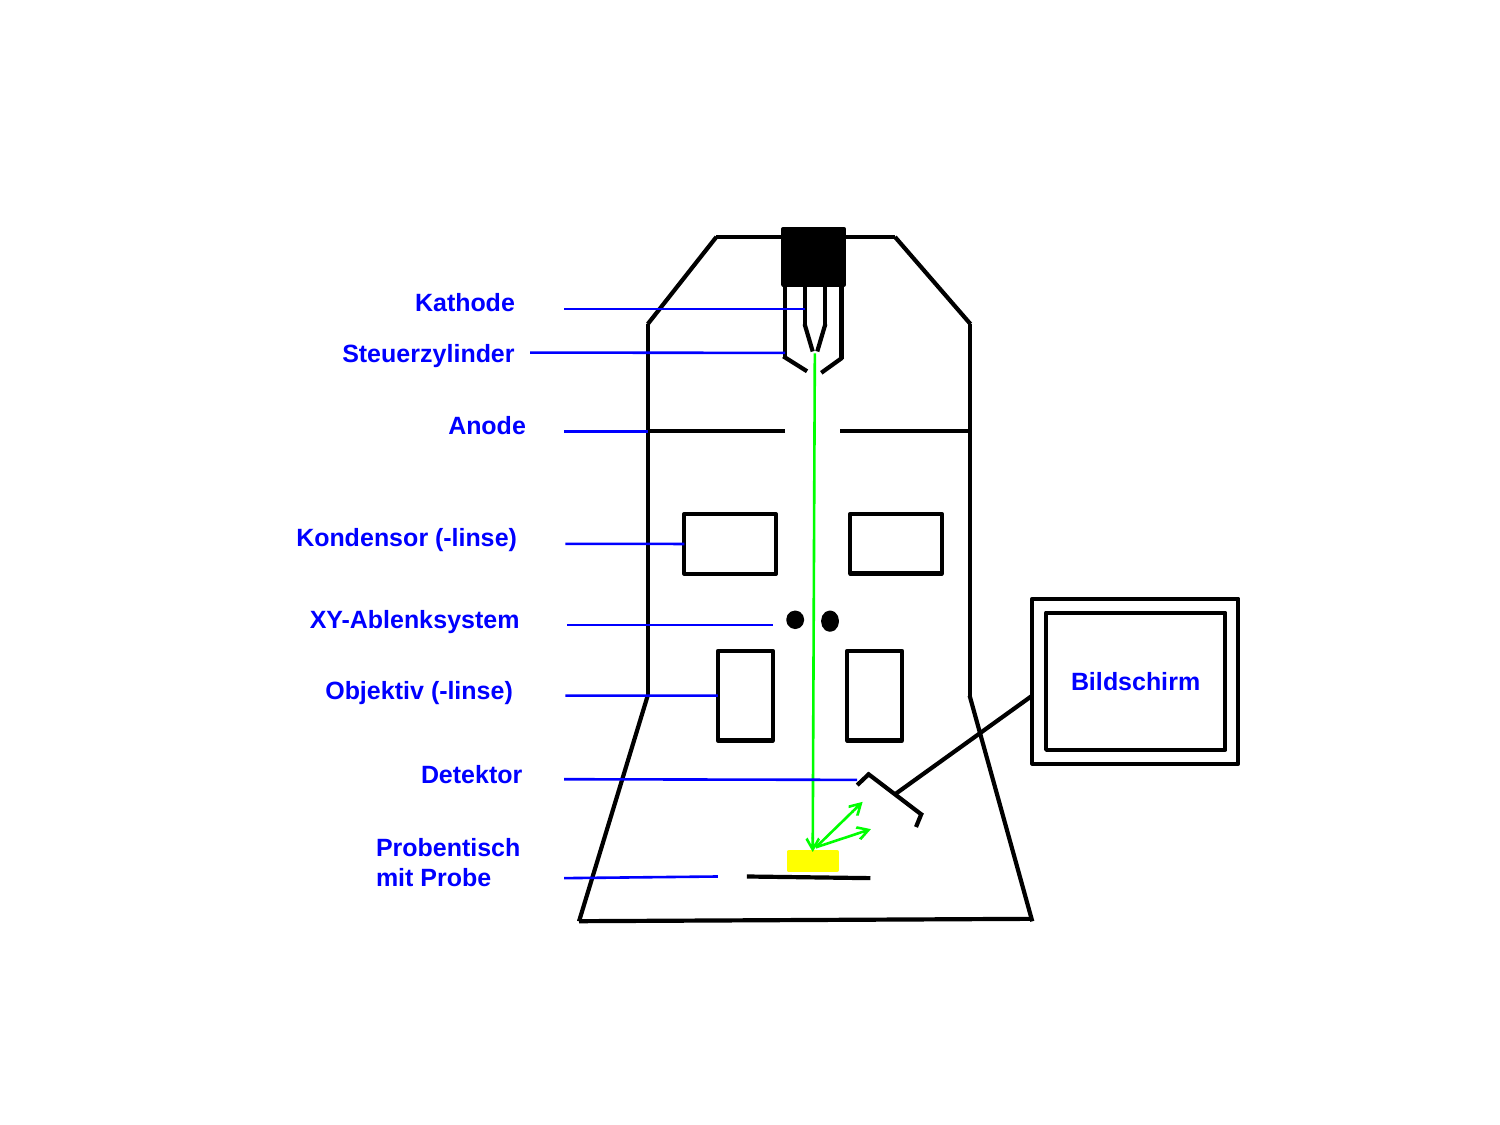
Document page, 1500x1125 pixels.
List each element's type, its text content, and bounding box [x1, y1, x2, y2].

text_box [647, 236, 717, 308]
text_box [783, 356, 808, 372]
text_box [815, 801, 863, 828]
text_box Probentisch mit Probe [361, 824, 536, 900]
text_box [815, 828, 872, 848]
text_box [915, 812, 923, 828]
text_box [1030, 597, 1240, 766]
text_box [787, 850, 839, 872]
text_box [821, 610, 839, 632]
text_box XY-Ablenksystem [295, 596, 535, 641]
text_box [812, 353, 816, 777]
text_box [867, 773, 923, 816]
text_box [786, 610, 805, 630]
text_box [647, 318, 717, 325]
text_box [804, 323, 813, 352]
text_box Kathode [400, 279, 564, 324]
text_box [682, 512, 778, 576]
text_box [816, 323, 826, 352]
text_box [578, 918, 1033, 922]
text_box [578, 788, 648, 874]
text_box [894, 695, 1033, 795]
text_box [969, 803, 1033, 918]
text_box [812, 788, 816, 803]
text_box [856, 773, 870, 786]
text_box [848, 512, 944, 576]
text_box Detektor [406, 751, 538, 796]
text_box [781, 245, 846, 287]
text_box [894, 236, 971, 325]
text_box Steuerzylinder [327, 330, 531, 375]
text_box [578, 704, 648, 777]
text_box Bildschirm [1046, 658, 1226, 704]
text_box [578, 888, 648, 918]
text_box [781, 227, 846, 236]
text_box [845, 649, 904, 743]
text_box Objektiv (-linse) [310, 666, 529, 712]
text_box Kondensor (-linse) [281, 513, 533, 559]
text_box Anode [433, 402, 542, 447]
text_box [1044, 611, 1227, 752]
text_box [821, 357, 843, 374]
text_box [716, 649, 775, 743]
